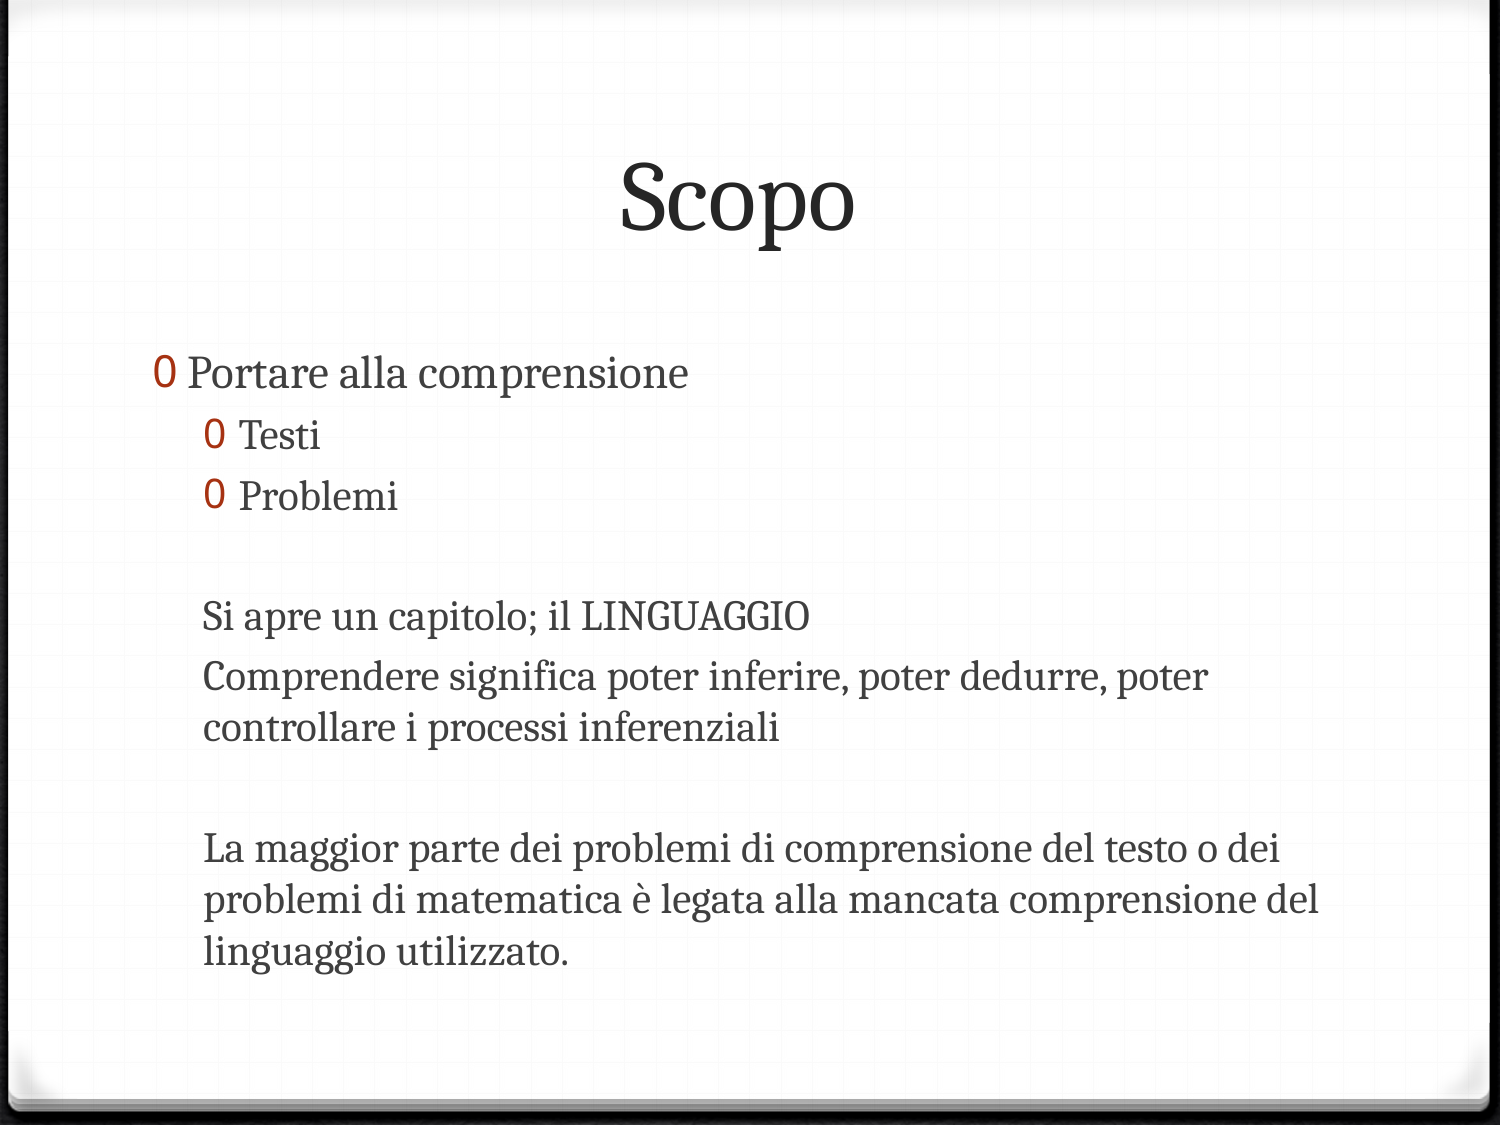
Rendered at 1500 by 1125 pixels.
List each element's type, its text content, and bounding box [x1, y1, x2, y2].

picture [0, 0, 1500, 1125]
list Portare alla comprensione Testi Problemi Si apre un capitolo; il LINGUAGGIO Comprendere significa poter inferire, poter dedurre, poter controllare i processi inferenziali La maggior parte dei problemi di comprensione del testo o dei problemi di matematica è legata alla mancata comprensione del linguaggio utilizzato. [137, 334, 1363, 983]
title Scopo [90, 71, 1410, 309]
